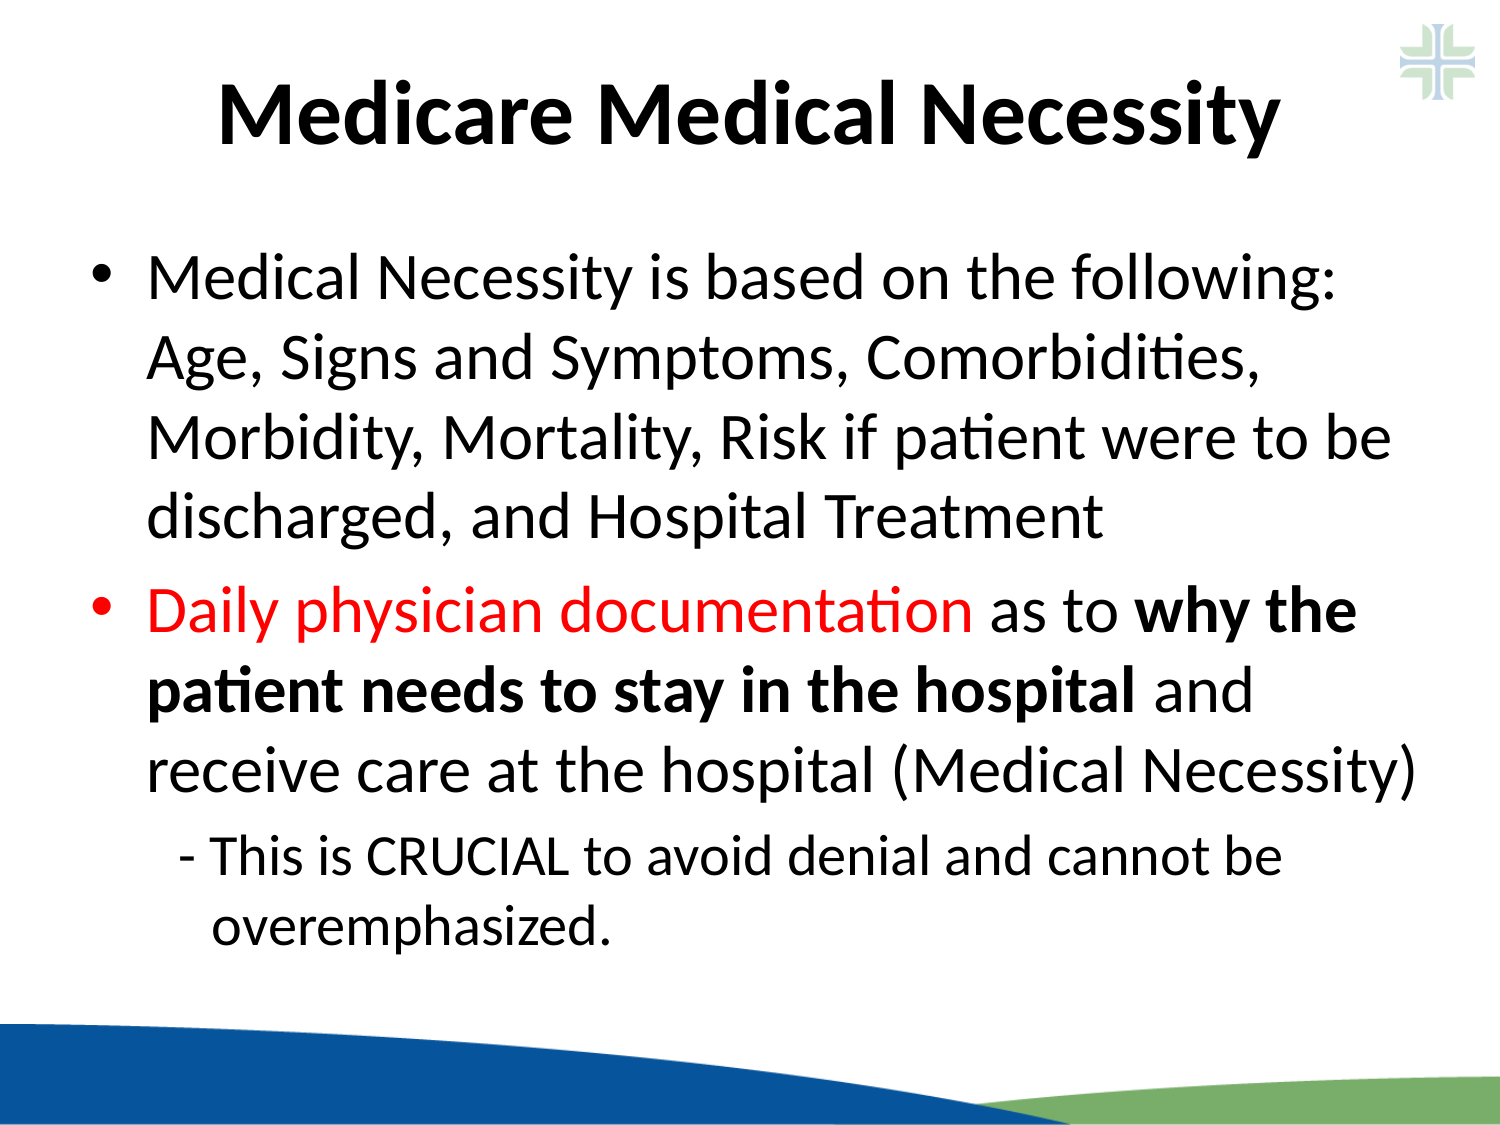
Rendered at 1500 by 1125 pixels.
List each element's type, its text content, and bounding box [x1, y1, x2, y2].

list Medical Necessity is based on the following: Age, Signs and Symptoms, Comorbidities, Morbidity, Mortality, Risk if patient were to be discharged, and Hospital Treatment Daily physician documentation as to why the patient needs to stay in the hospital and receive care at the hospital (Medical Necessity) - This is CRUCIAL to avoid denial and cannot be overemphasized. [75, 224, 1450, 968]
title Medicare Medical Necessity [75, 45, 1425, 224]
picture [1400, 24, 1475, 100]
picture [0, 1024, 1500, 1125]
